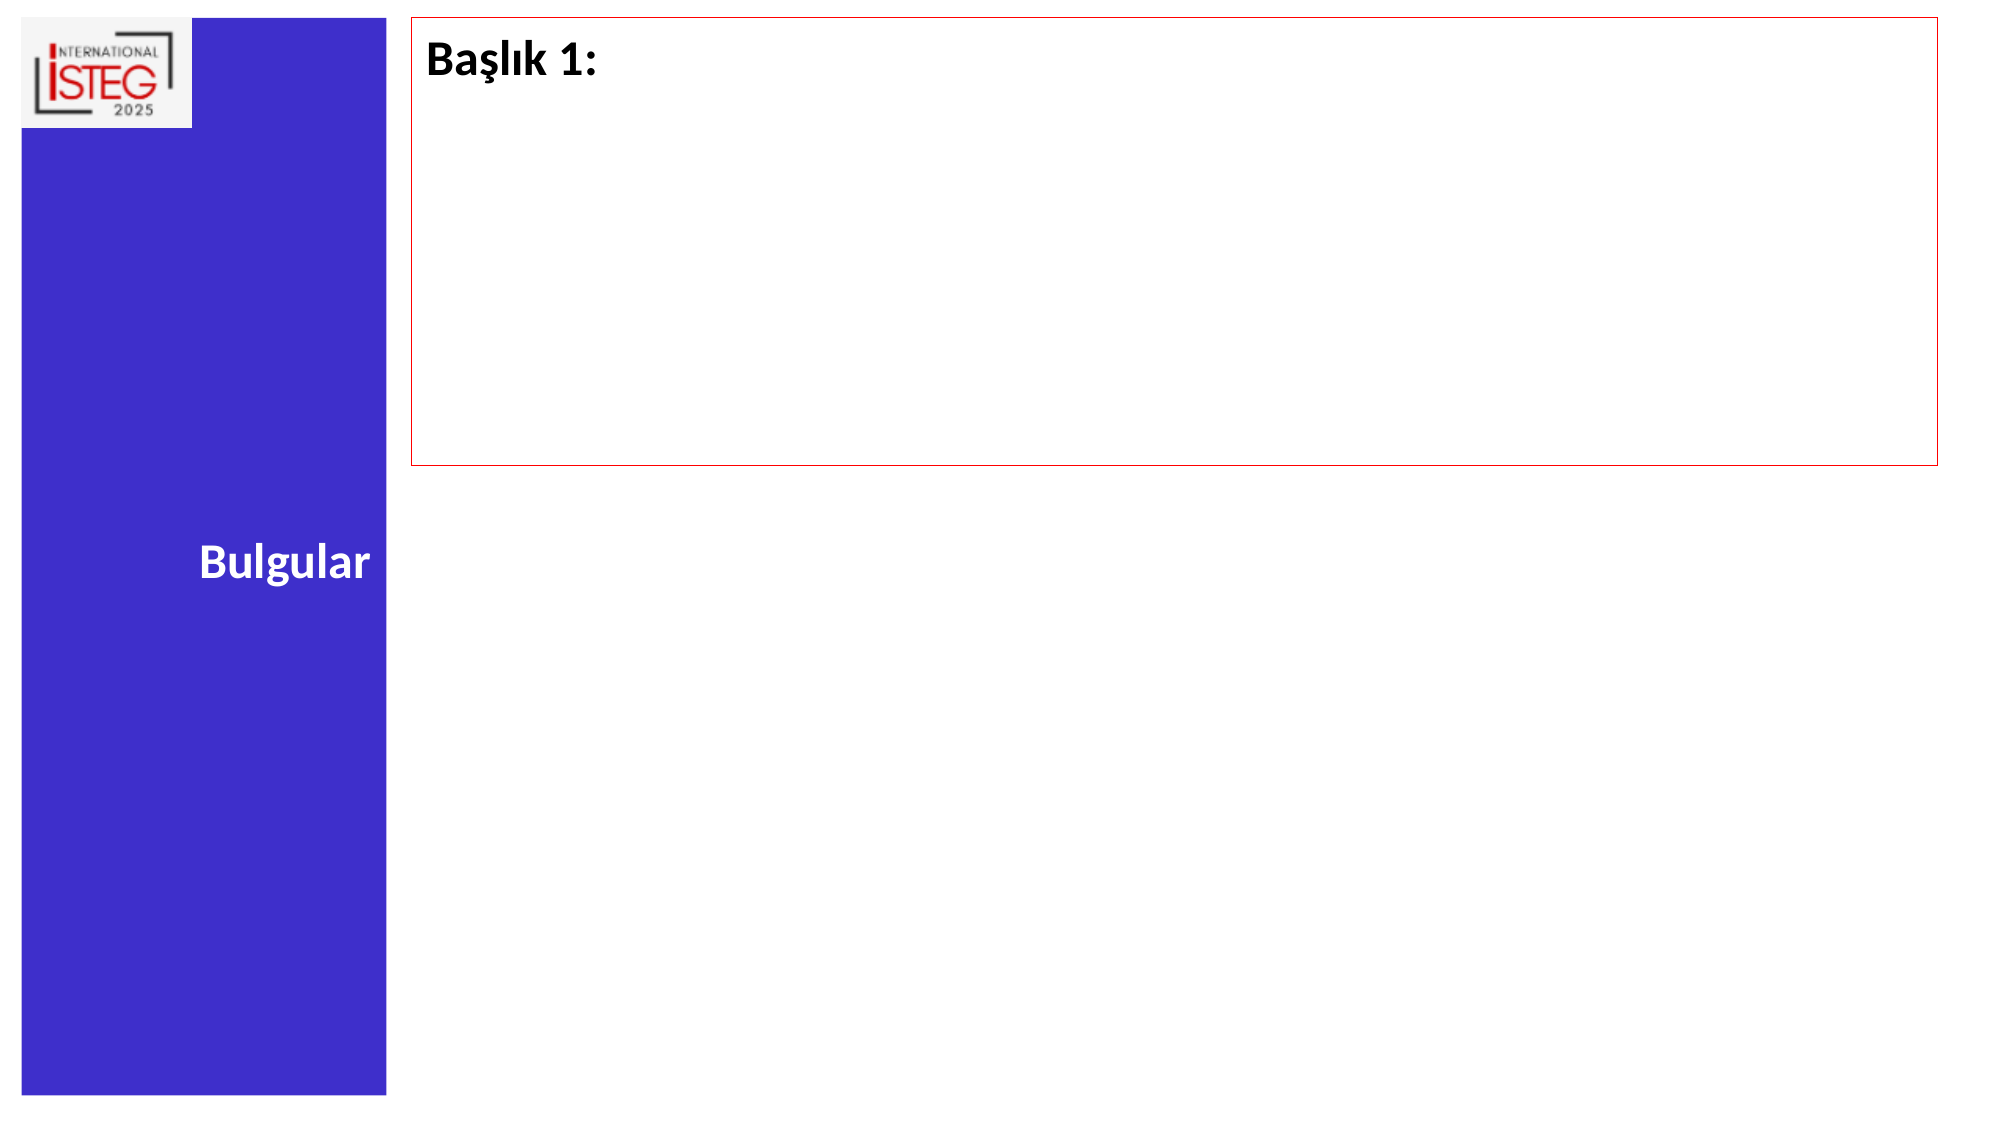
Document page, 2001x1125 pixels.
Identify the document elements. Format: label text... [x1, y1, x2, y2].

list Bulgular [21, 17, 387, 1096]
text_box Başlık 1: [411, 17, 1938, 466]
picture [21, 17, 192, 128]
